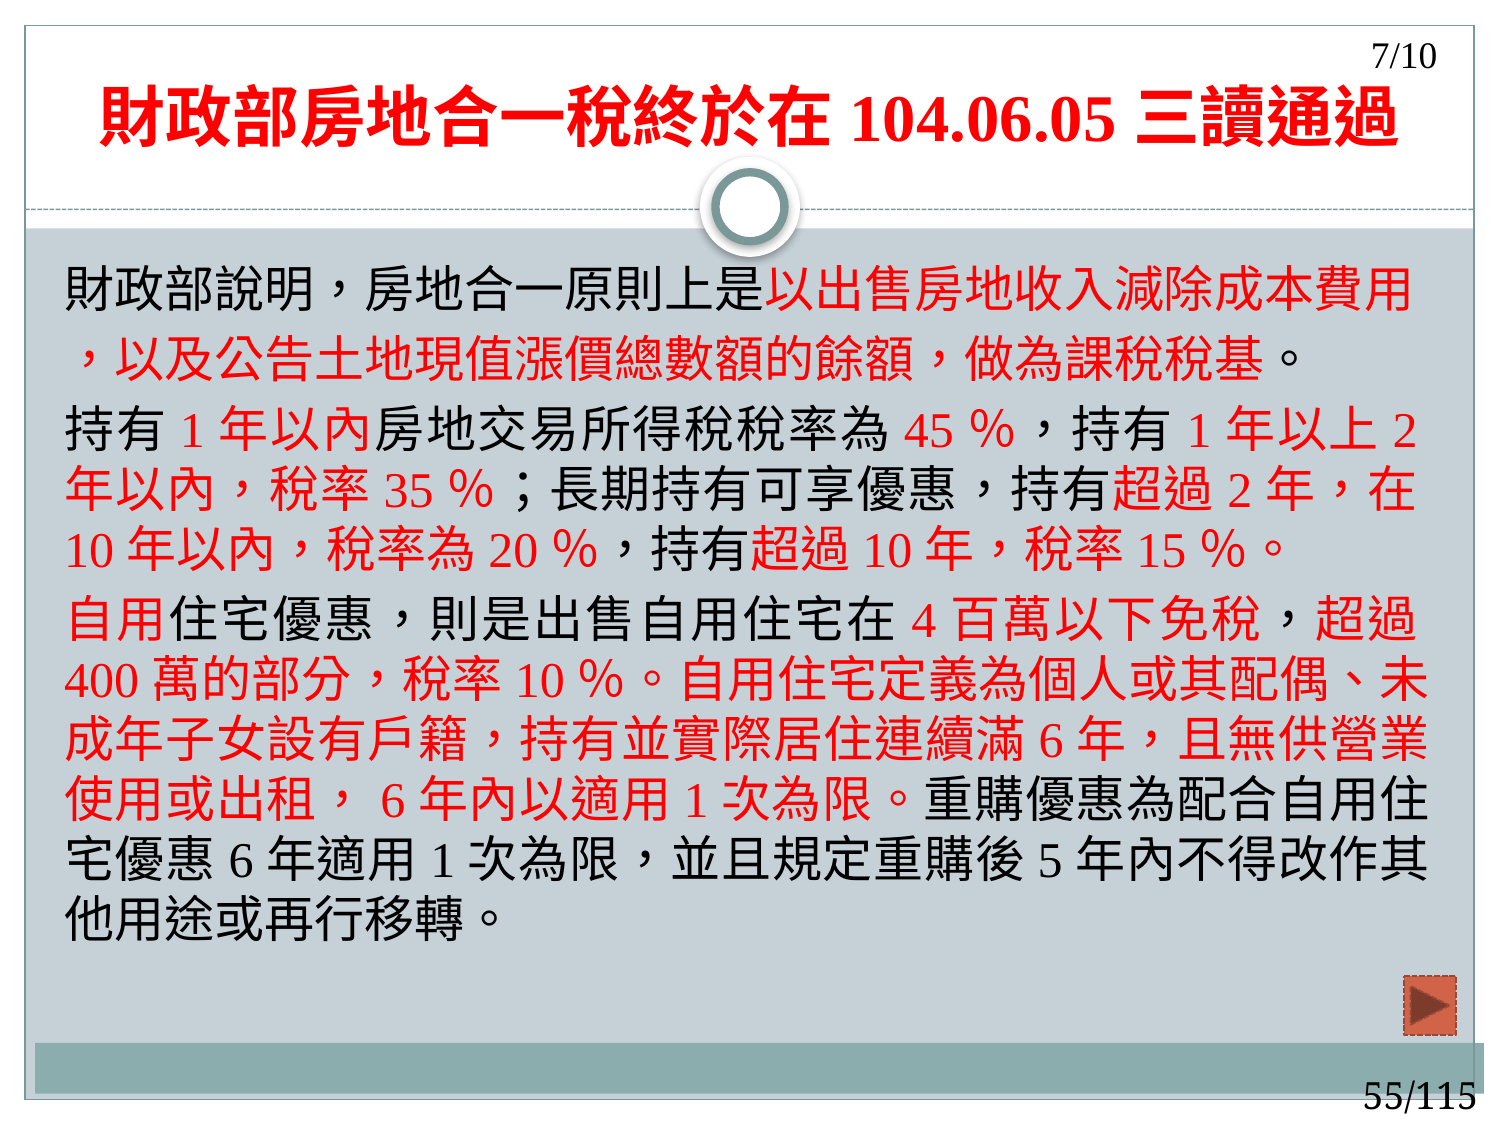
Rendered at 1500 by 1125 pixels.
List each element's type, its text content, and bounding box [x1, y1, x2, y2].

title 財政部房地合一稅終於在104.06.05三讀通過 [49, 37, 1450, 162]
list 財政部說明，房地合一原則上是以出售房地收入減除成本費用 ，以及公告土地現值漲價總數額的餘額，做為課稅稅基。 持有1年以內房地交易所得稅稅率為45％，持有1年以上2年以內，稅率35％；長期持有可享優惠，持有超過2年，在10年以內，稅率為20％，持有超過10年，稅率15％。 自用住宅優惠，則是出售自用住宅在4百萬以下免稅，超過400萬的部分，稅率10％。自用住宅定義為個人或其配偶、未成年子女設有戶籍，持有並實際居住連續滿6年，且無供營業使用或出租，6年內以適用1次為限。重購優惠為配合自用住宅優惠6年適用1次為限，並且規定重購後5年內不得改作其他用途或再行移轉。 [49, 250, 1445, 1001]
slide_number [715, 168, 791, 241]
text_box 7/10 [1352, 23, 1456, 84]
text_box [1403, 975, 1457, 1036]
